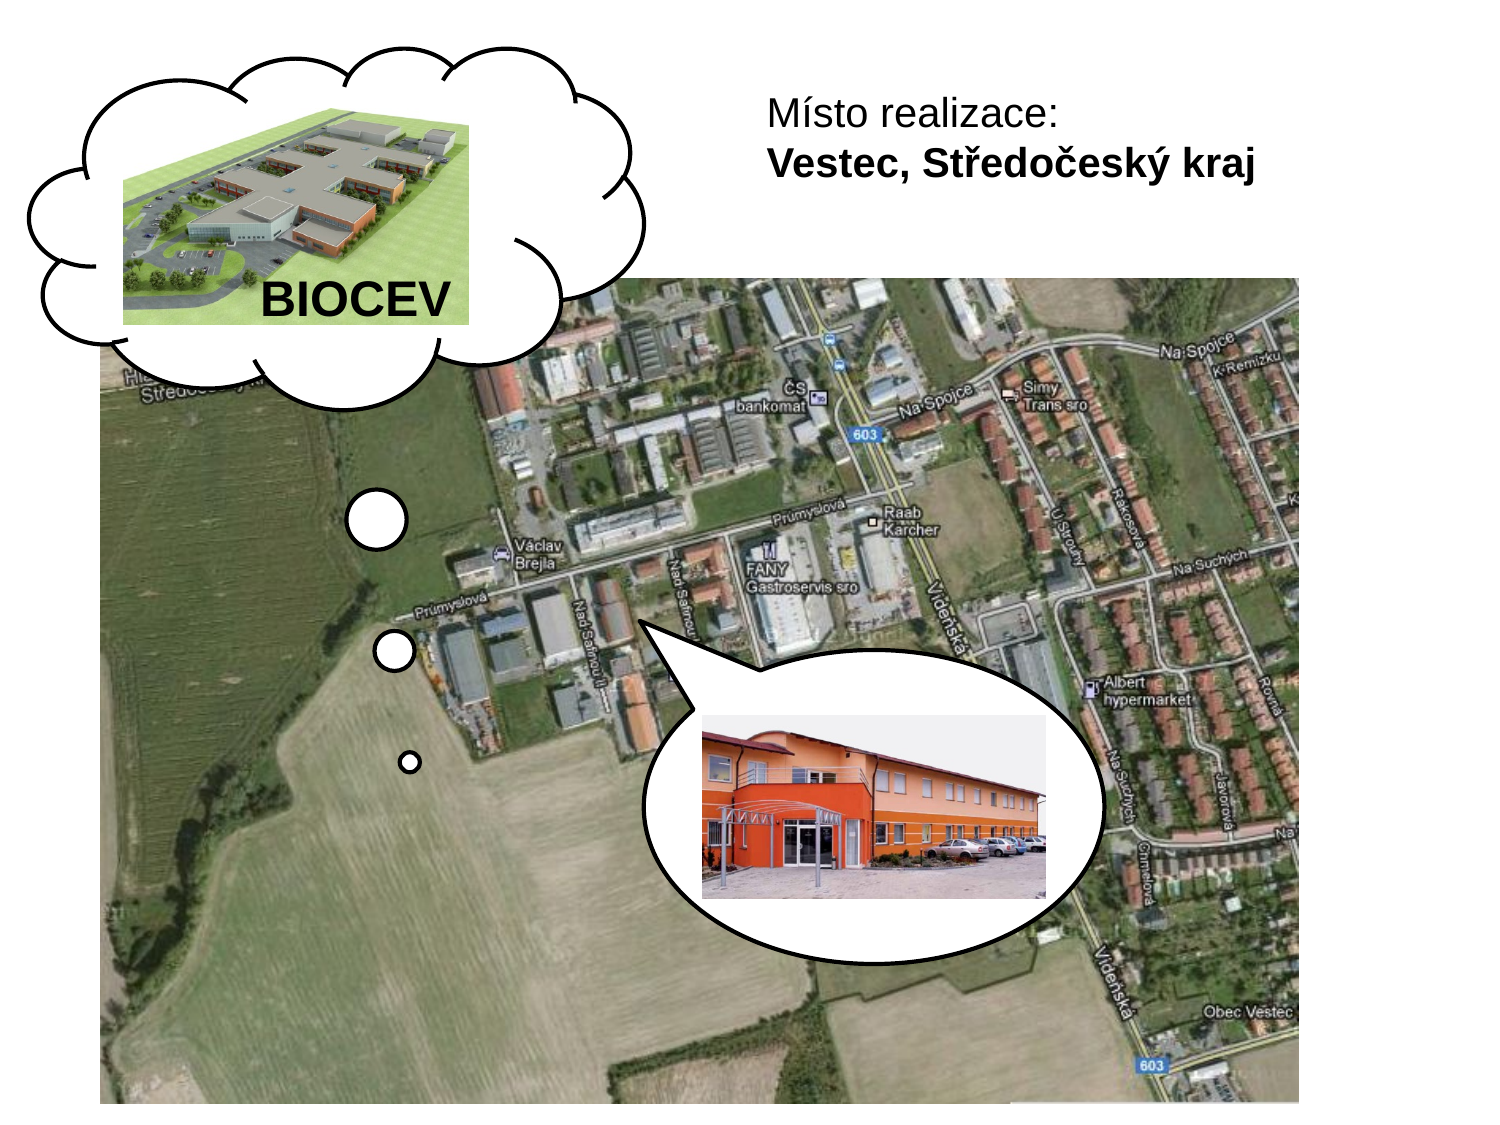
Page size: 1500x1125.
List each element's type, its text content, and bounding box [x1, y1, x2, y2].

text_box Místo realizace: Vestec, Středočeský kraj [751, 78, 1272, 194]
text_box [26, 46, 647, 346]
picture [99, 108, 1300, 1104]
